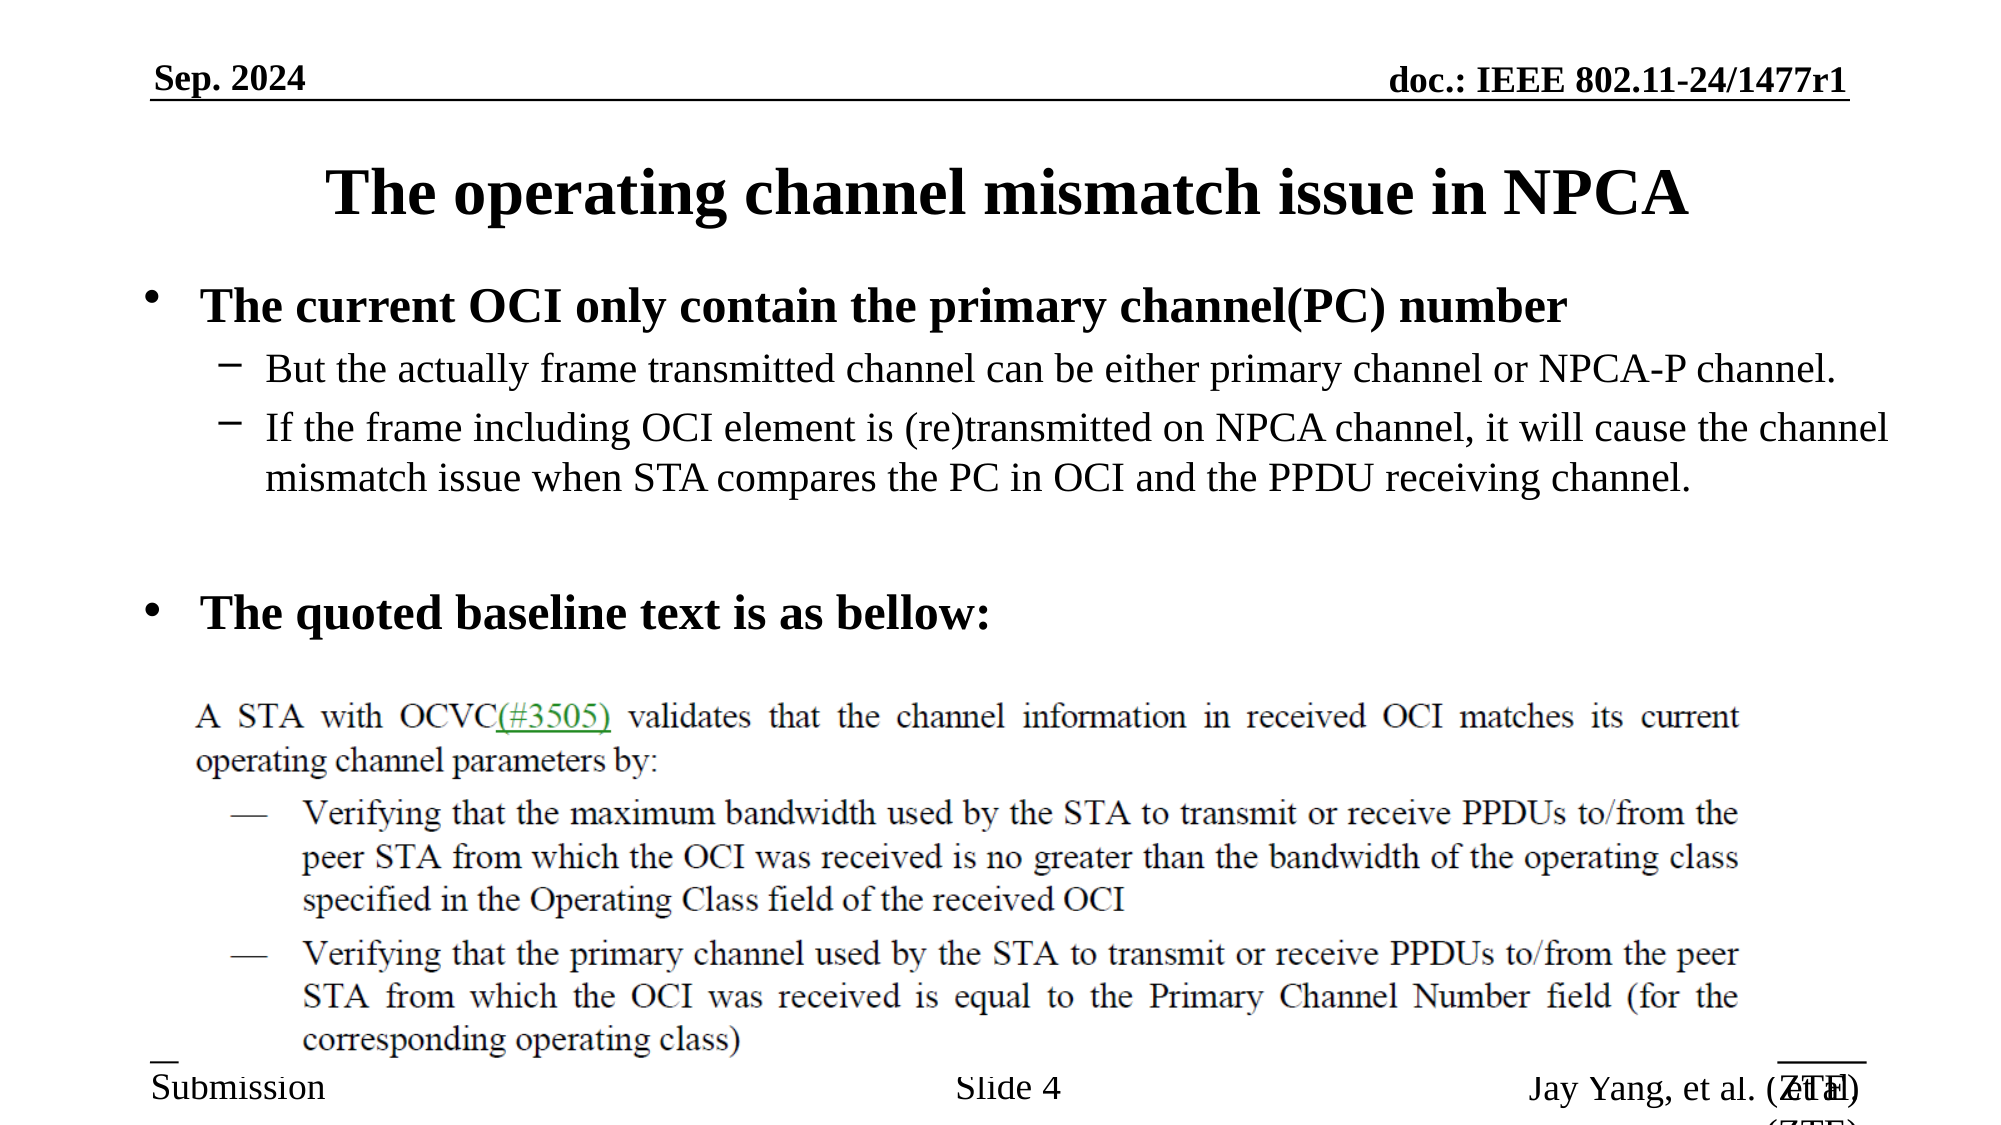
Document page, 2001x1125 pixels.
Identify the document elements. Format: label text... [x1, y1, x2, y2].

list The current OCI only contain the primary channel(PC) number But the actually frame transmitted channel can be either primary channel or NPCA-P channel. If the frame including OCI element is (re)transmitted on NPCA channel, it will cause the channel mismatch issue when STA compares the PC in OCI and the PPDU receiving channel. The quoted baseline text is as bellow: [128, 264, 1979, 985]
slide_number Slide [942, 1088, 1075, 1108]
text_box Jay Yang, et al. (ZTE) [1528, 1063, 1861, 1109]
text_box The operating channel mismatch issue in NPCA [150, 112, 1850, 263]
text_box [178, 684, 1778, 1077]
